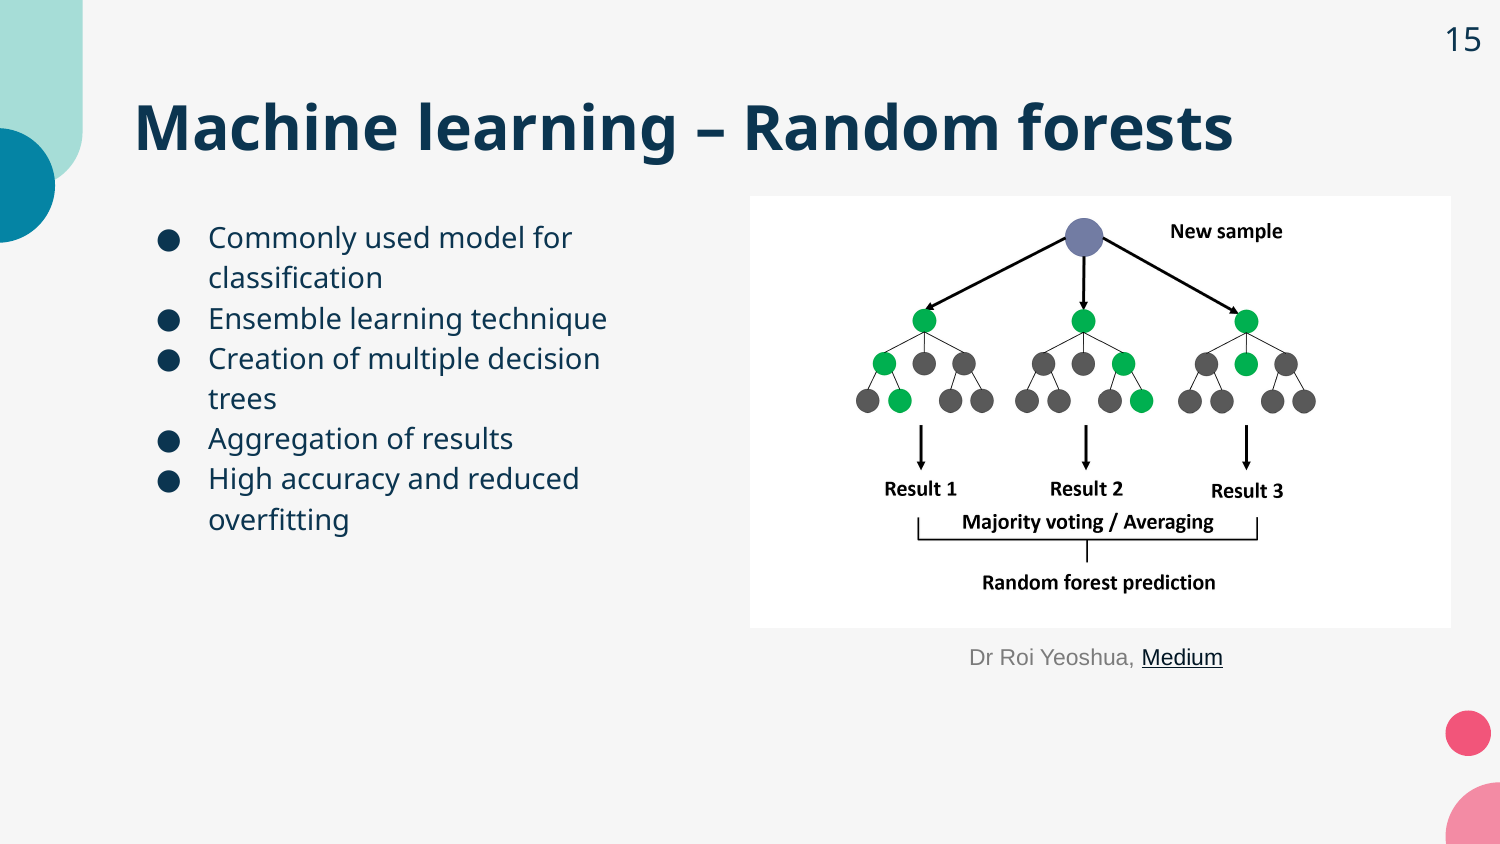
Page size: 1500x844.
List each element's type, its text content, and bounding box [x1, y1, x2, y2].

text_box 15 [1429, 11, 1500, 66]
text_box Dr Roi Yeoshua, Medium [954, 635, 1247, 678]
picture [749, 195, 1451, 628]
title Machine learning – Random forests [118, 72, 1382, 167]
list Commonly used model for classification Ensemble learning technique Creation of multiple decision trees Aggregation of results High accuracy and reduced overfitting [118, 199, 658, 730]
